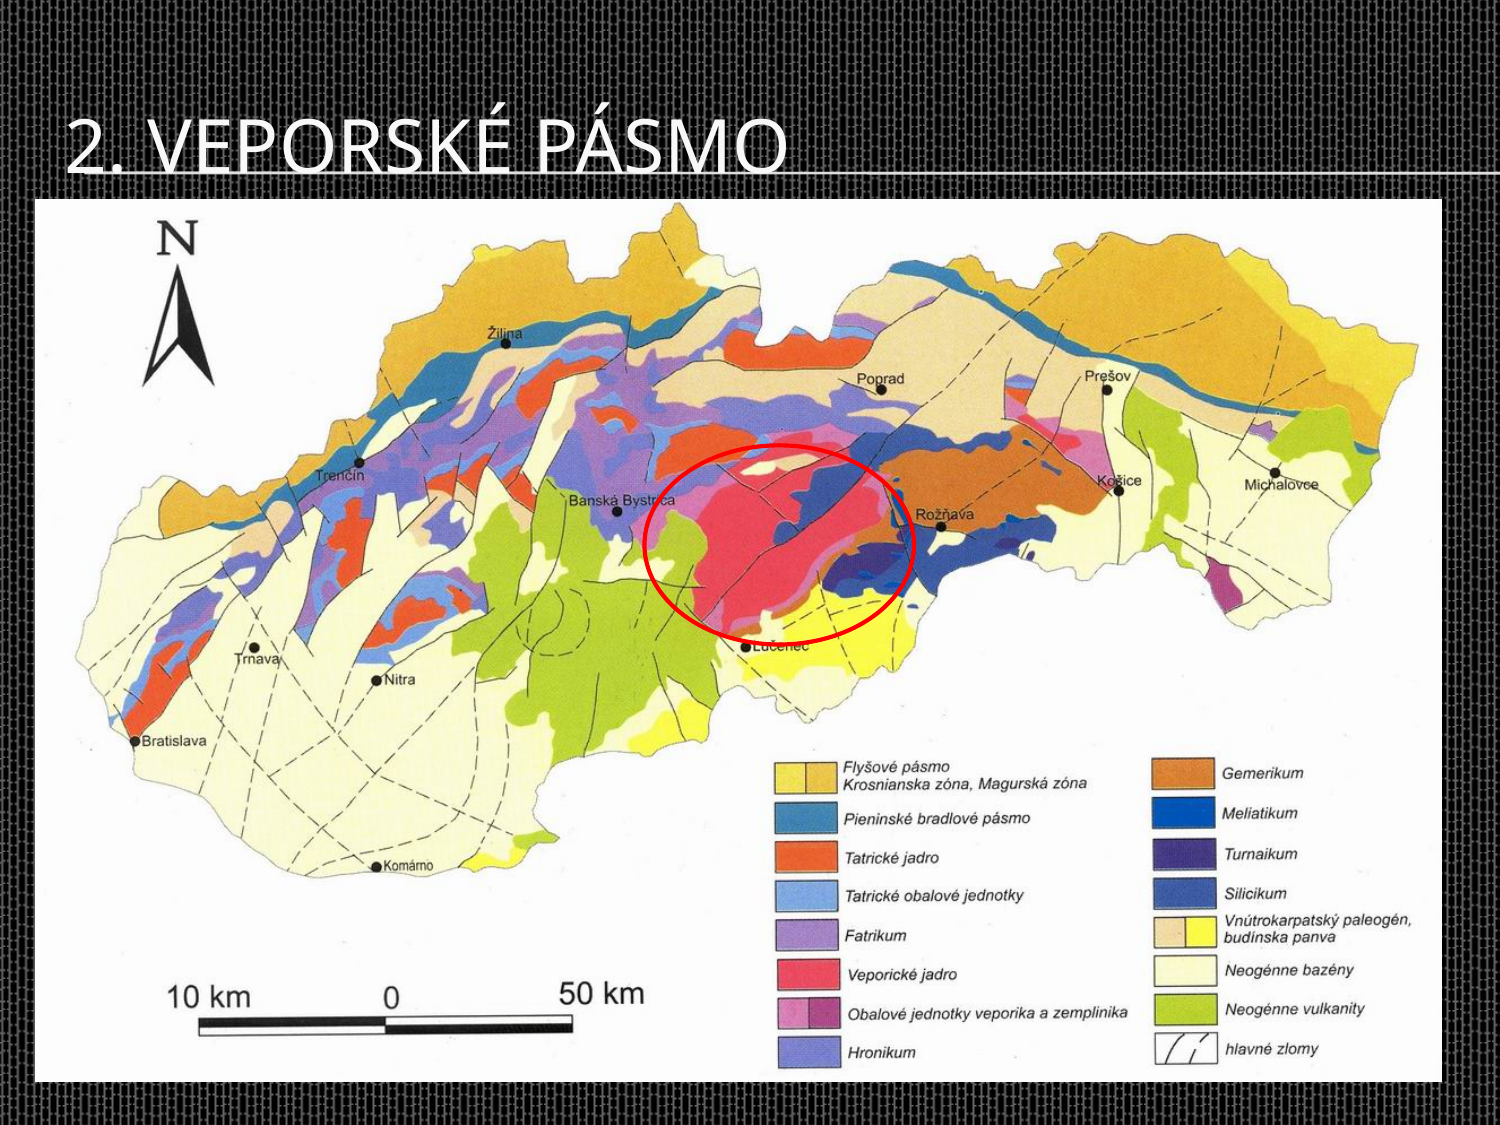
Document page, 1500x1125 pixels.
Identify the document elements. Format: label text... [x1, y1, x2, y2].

title 2. Veporské pásmo [50, 75, 1475, 213]
picture [34, 198, 1442, 1083]
